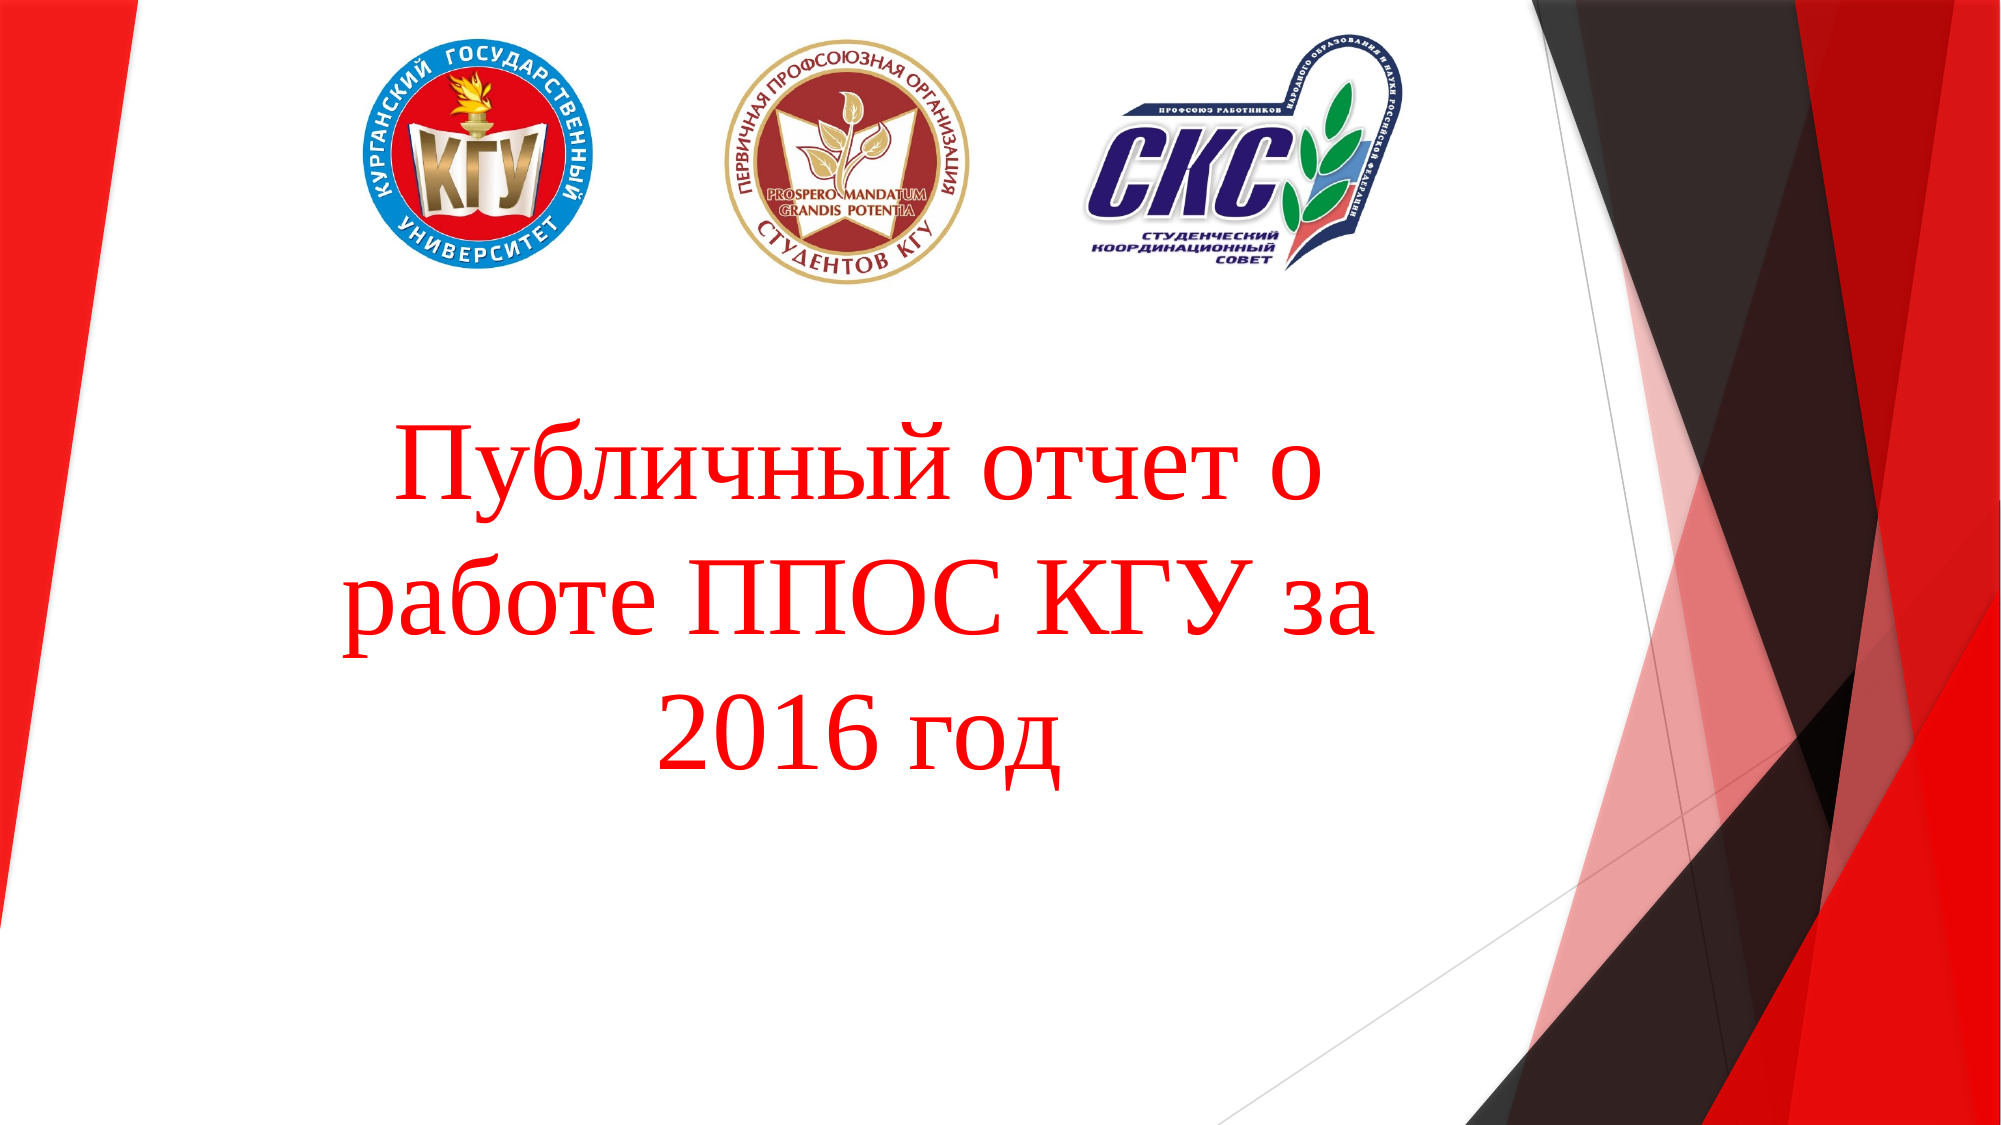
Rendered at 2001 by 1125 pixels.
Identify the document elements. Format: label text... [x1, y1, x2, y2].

picture [1079, 32, 1406, 272]
picture [359, 35, 596, 272]
picture [720, 35, 972, 287]
title Публичный отчет о работе ППОС КГУ за 2016 год [222, 529, 1497, 800]
